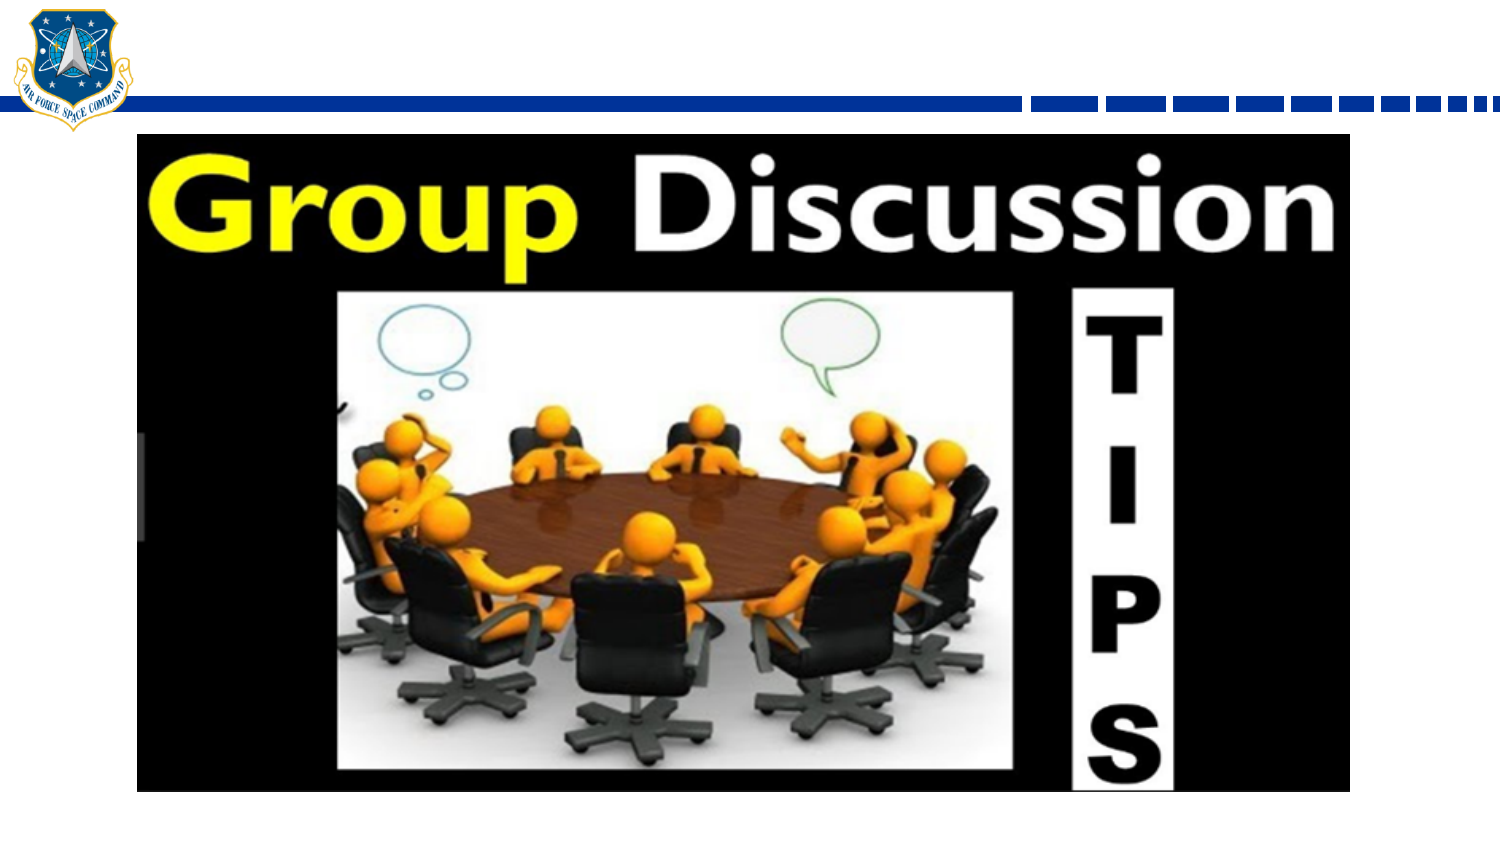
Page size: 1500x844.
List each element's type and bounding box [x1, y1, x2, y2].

picture [0, 9, 1500, 132]
list [137, 134, 1351, 792]
